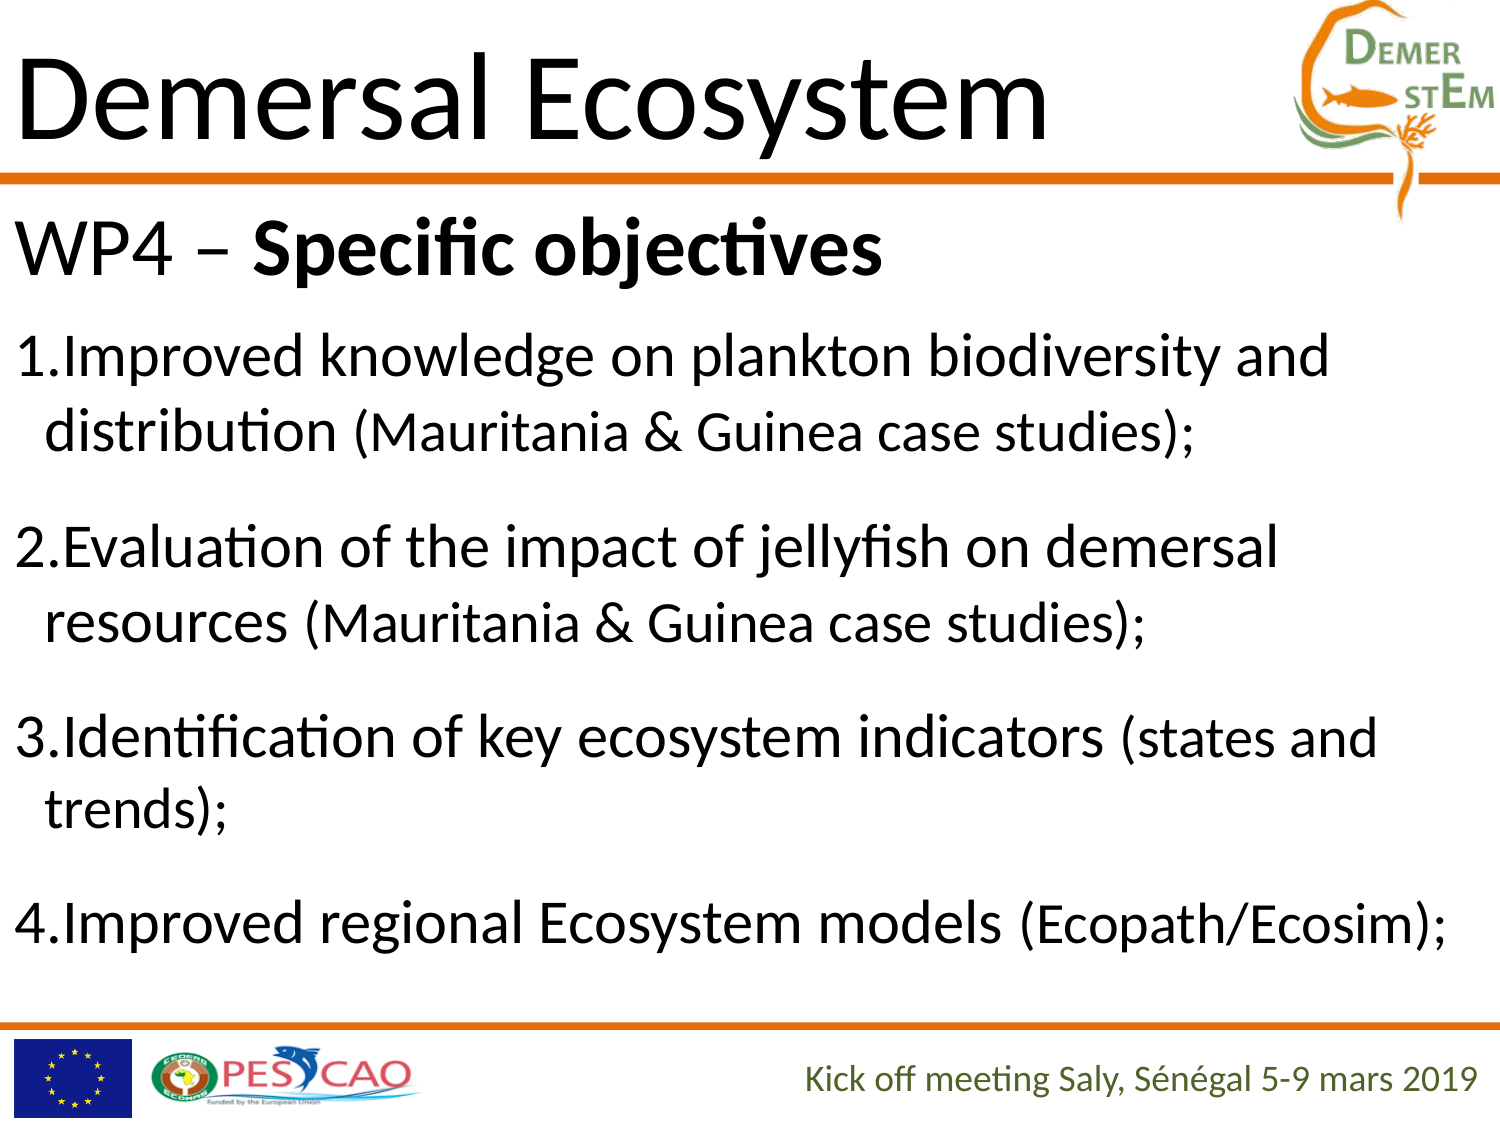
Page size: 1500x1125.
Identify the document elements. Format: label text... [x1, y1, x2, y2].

text_box Demersal Ecosystem [0, 7, 1270, 172]
title WP4 – Specific objectives [0, 184, 1500, 306]
picture [14, 1039, 132, 1118]
subtitle Improved knowledge on plankton biodiversity and distribution (Mauritania & Guinea case studies); Evaluation of the impact of jellyfish on demersal resources (Mauritania & Guinea case studies); Identification of key ecosystem indicators (states and trends); Improved regional Ecosystem models (Ecopath/Ecosim); [0, 306, 1500, 823]
picture [135, 1032, 437, 1125]
picture [1293, 0, 1494, 184]
